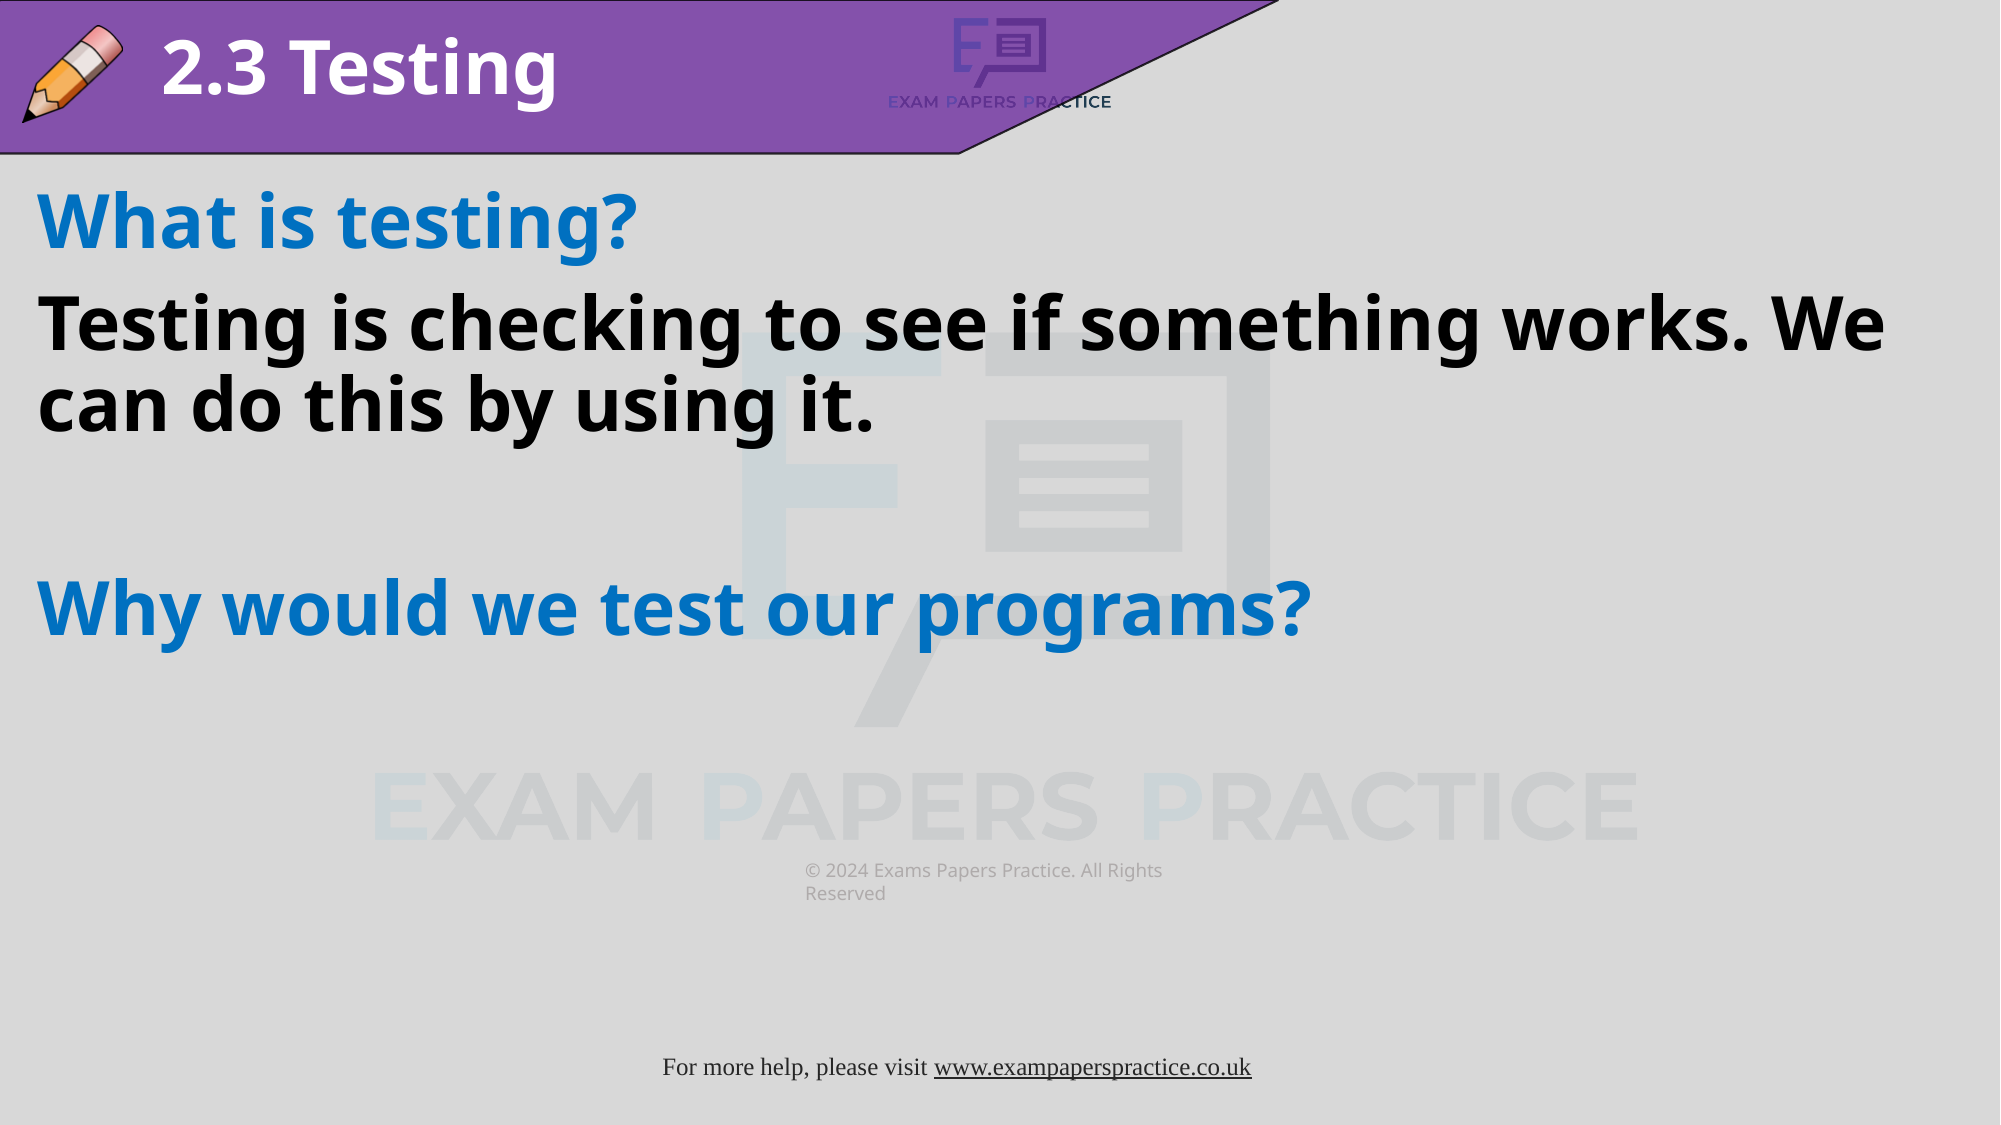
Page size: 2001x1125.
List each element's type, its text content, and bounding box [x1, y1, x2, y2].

picture [22, 25, 123, 123]
list 2.3 Testing [146, 22, 960, 134]
list What is testing? Testing is checking to see if something works. We can do this by using it. Why would we test our programs? [22, 176, 1974, 1120]
